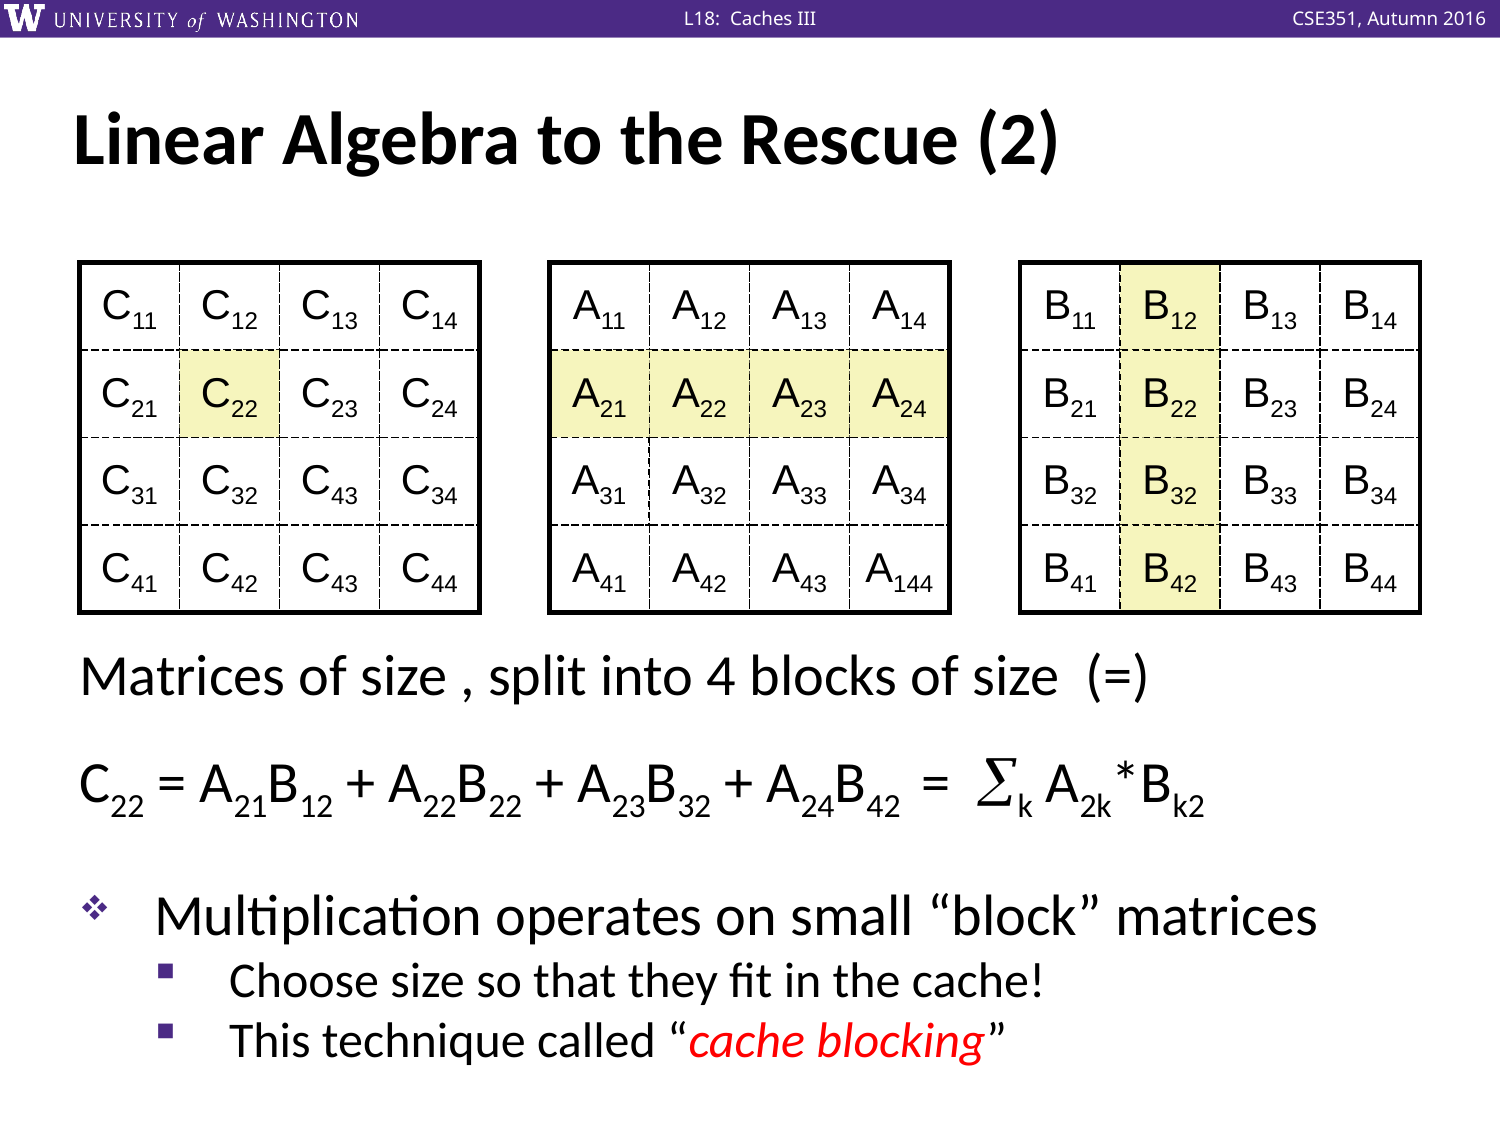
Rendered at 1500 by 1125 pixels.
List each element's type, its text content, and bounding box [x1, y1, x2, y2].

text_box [548, 262, 950, 613]
title Linear Algebra to the Rescue (2) [58, 71, 1438, 197]
picture [4, 4, 358, 32]
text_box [1019, 262, 1421, 613]
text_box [79, 262, 480, 613]
